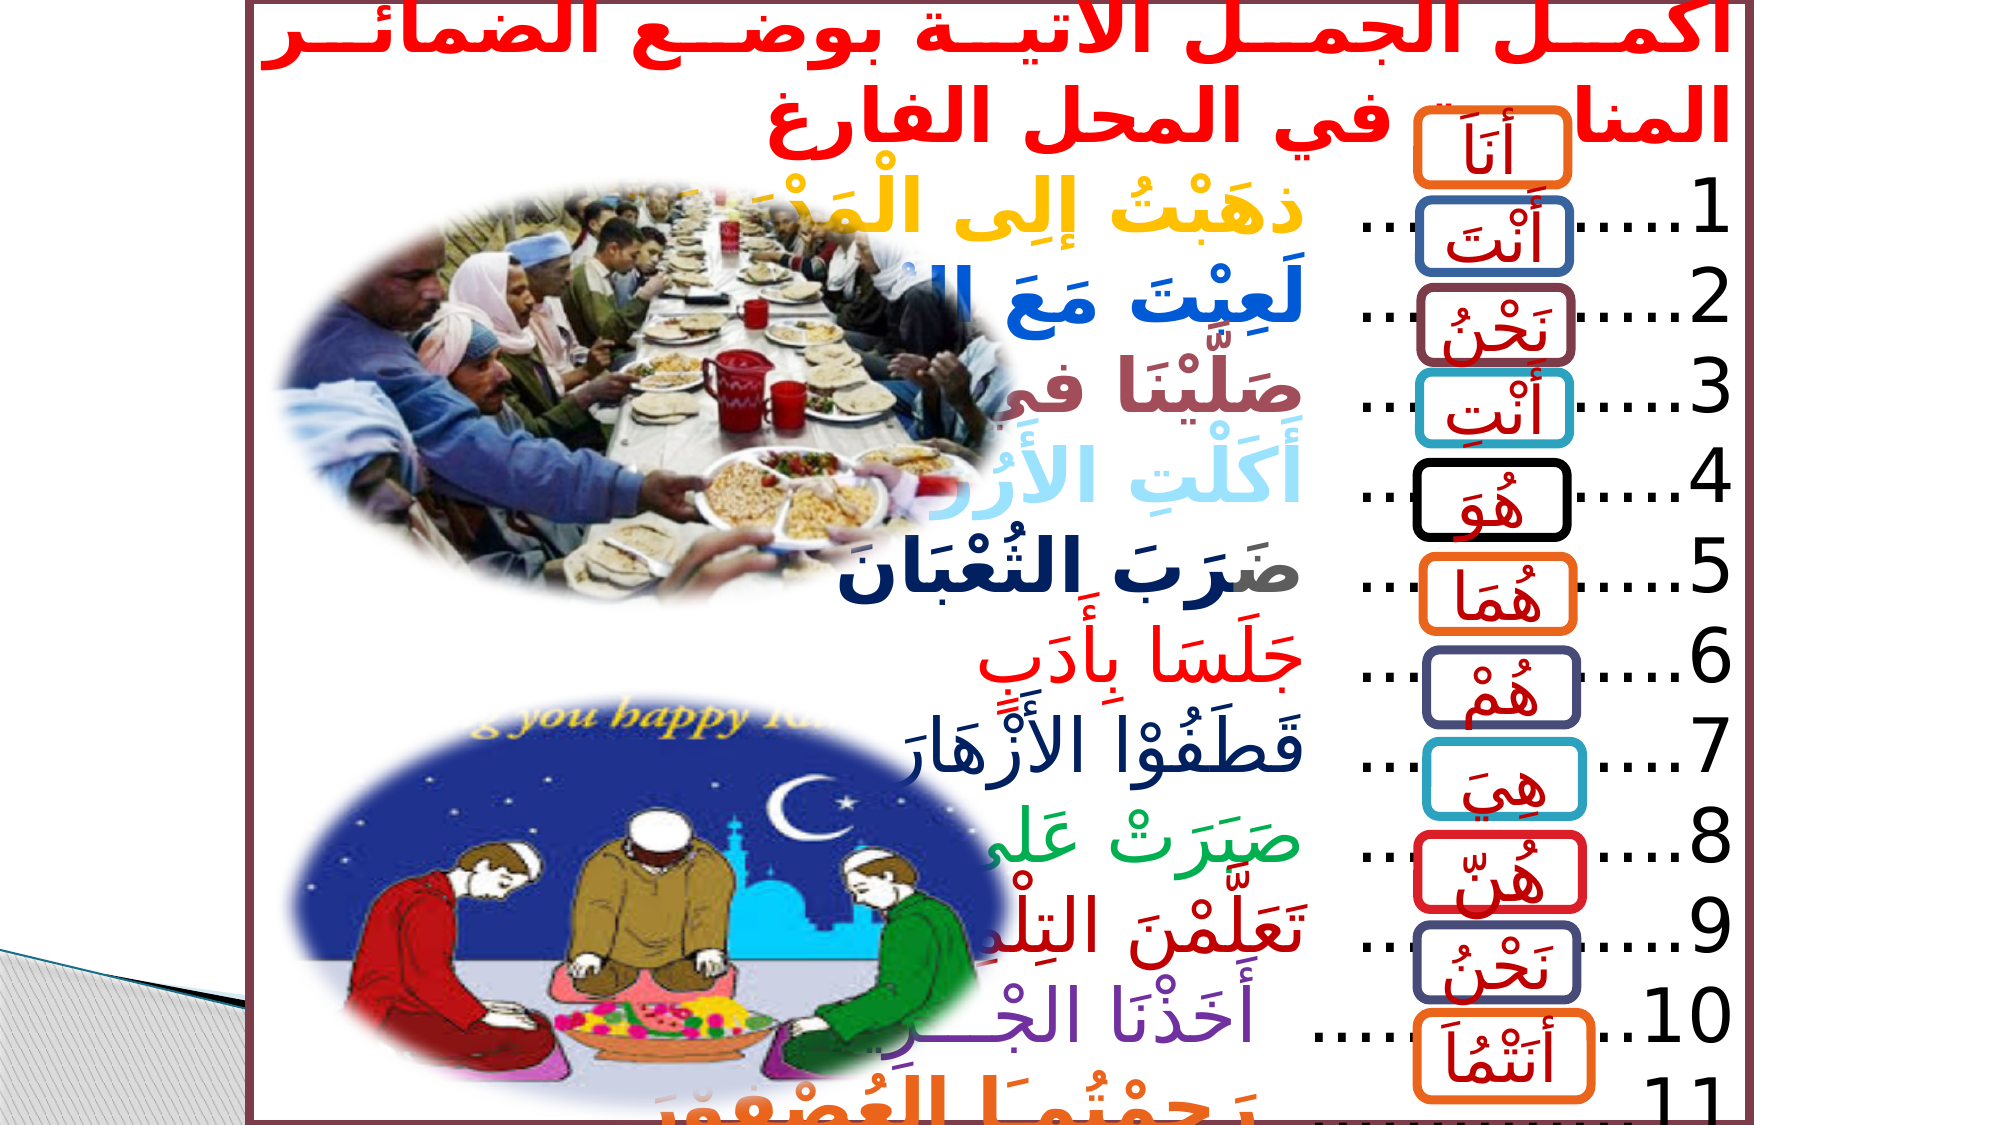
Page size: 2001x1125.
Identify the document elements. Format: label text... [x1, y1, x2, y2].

text_box هُوَ [1412, 457, 1572, 542]
picture [274, 687, 1026, 1125]
text_box أَنْتِ [1414, 367, 1575, 449]
text_box هُمْ [1422, 645, 1582, 730]
text_box أَنْتَ [1414, 195, 1575, 277]
text_box أنَتْمُاَ [1412, 1007, 1596, 1105]
text_box أنَاَ [1413, 105, 1573, 190]
text_box اكمل الجمل الآتية بوضع الضمائر المناسبة في المحل الفارغ 1. ............. ذهَبْتُ إلِى الْمَدْرَسَة 2. ............. لَعِبْتَ مَعَ الزُمَلاَءِ 3. ............. صَلَّيْنَا في المسجد. 4. ............. أَكَلْتِ الأَرُزَّ 5. ............. ضَرَبَ الثُعْبَانَ 6. ............. جَلَسَا بِأَدَبٍ 7. ............. قَطَفُوْا الأَزْهَارَ 8. ............. صَبَرَتْ عَلى الشَّدَائِدِ 9. ............. تَعَلَّمْنَ التِلْمِيْذَاتِ 10. ............. أَخَذْنَا الجْـــرِيْدَةَ 11. ............. رَحِمْتُمـَا العُصْفُوْرَ [245, 0, 1754, 1125]
text_box هُنّ [1413, 829, 1587, 914]
text_box نَحْنُ [1412, 920, 1582, 1005]
text_box نَحْنُ [1416, 282, 1576, 367]
picture [265, 174, 1026, 613]
text_box هُمَا [1418, 551, 1578, 636]
text_box هِيَ [1422, 736, 1588, 821]
